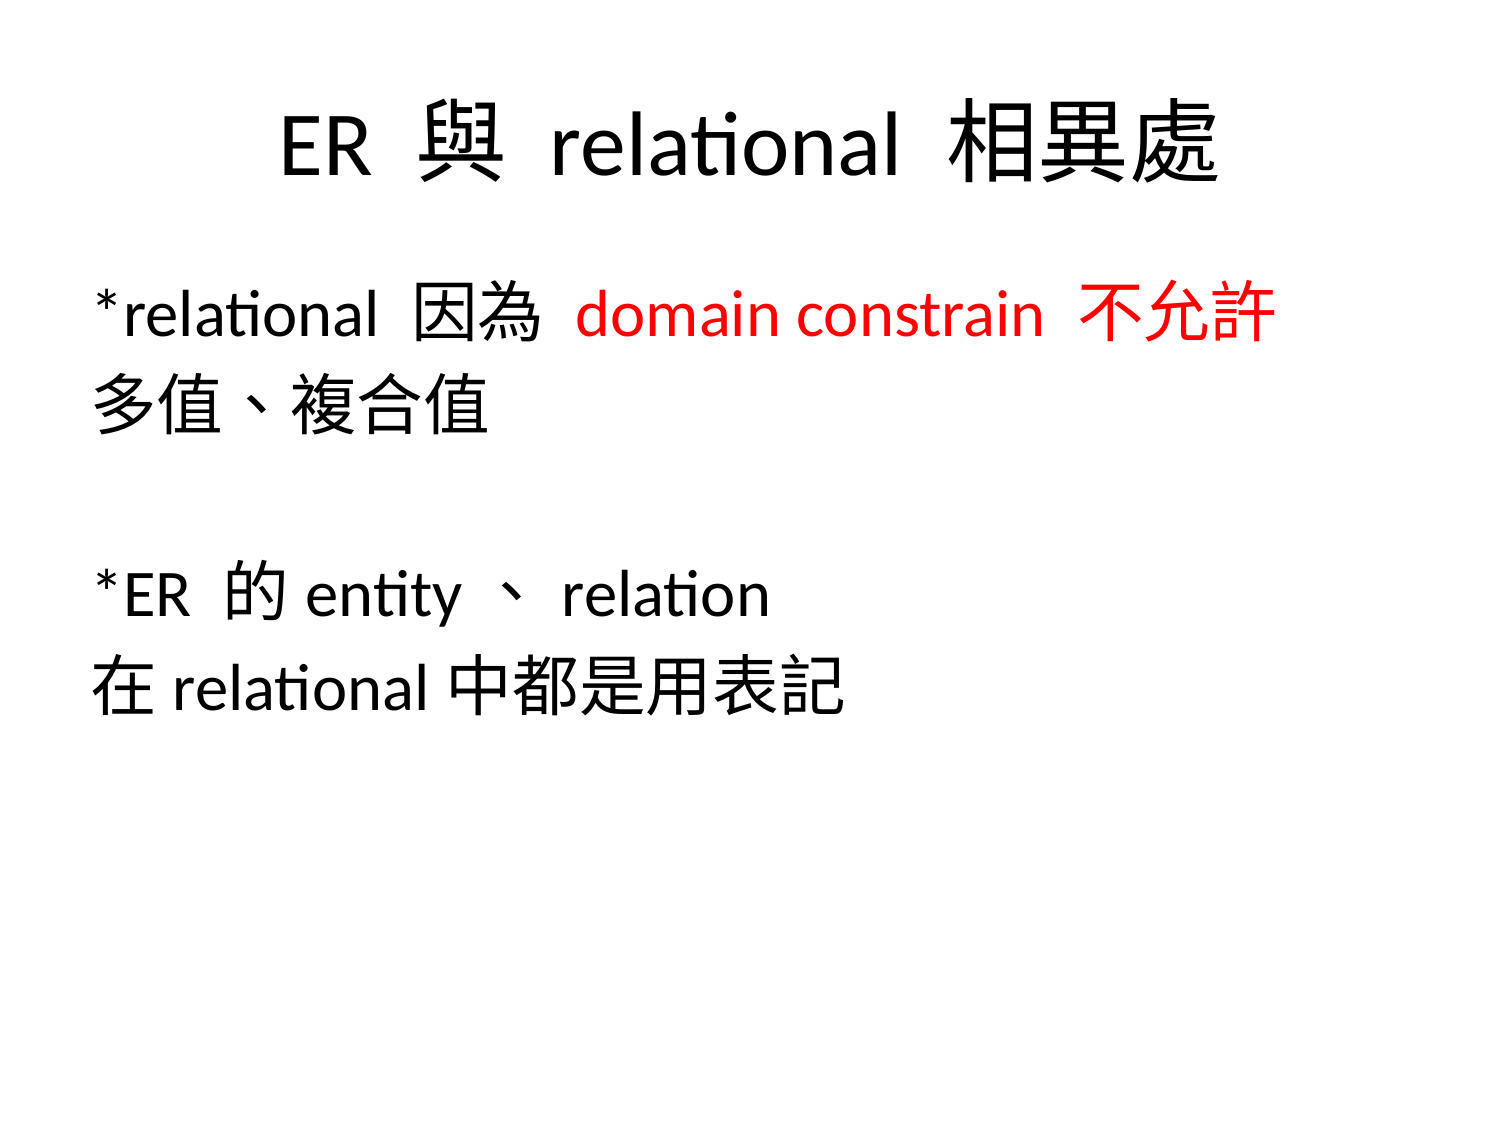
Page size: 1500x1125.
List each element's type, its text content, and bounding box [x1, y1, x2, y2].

title ER 與 relational 相異處 [75, 45, 1425, 233]
list *relational 因為 domain constrain 不允許 多值、複合值 *ER 的entity、relation 在relational中都是用表記 [75, 262, 1425, 1005]
